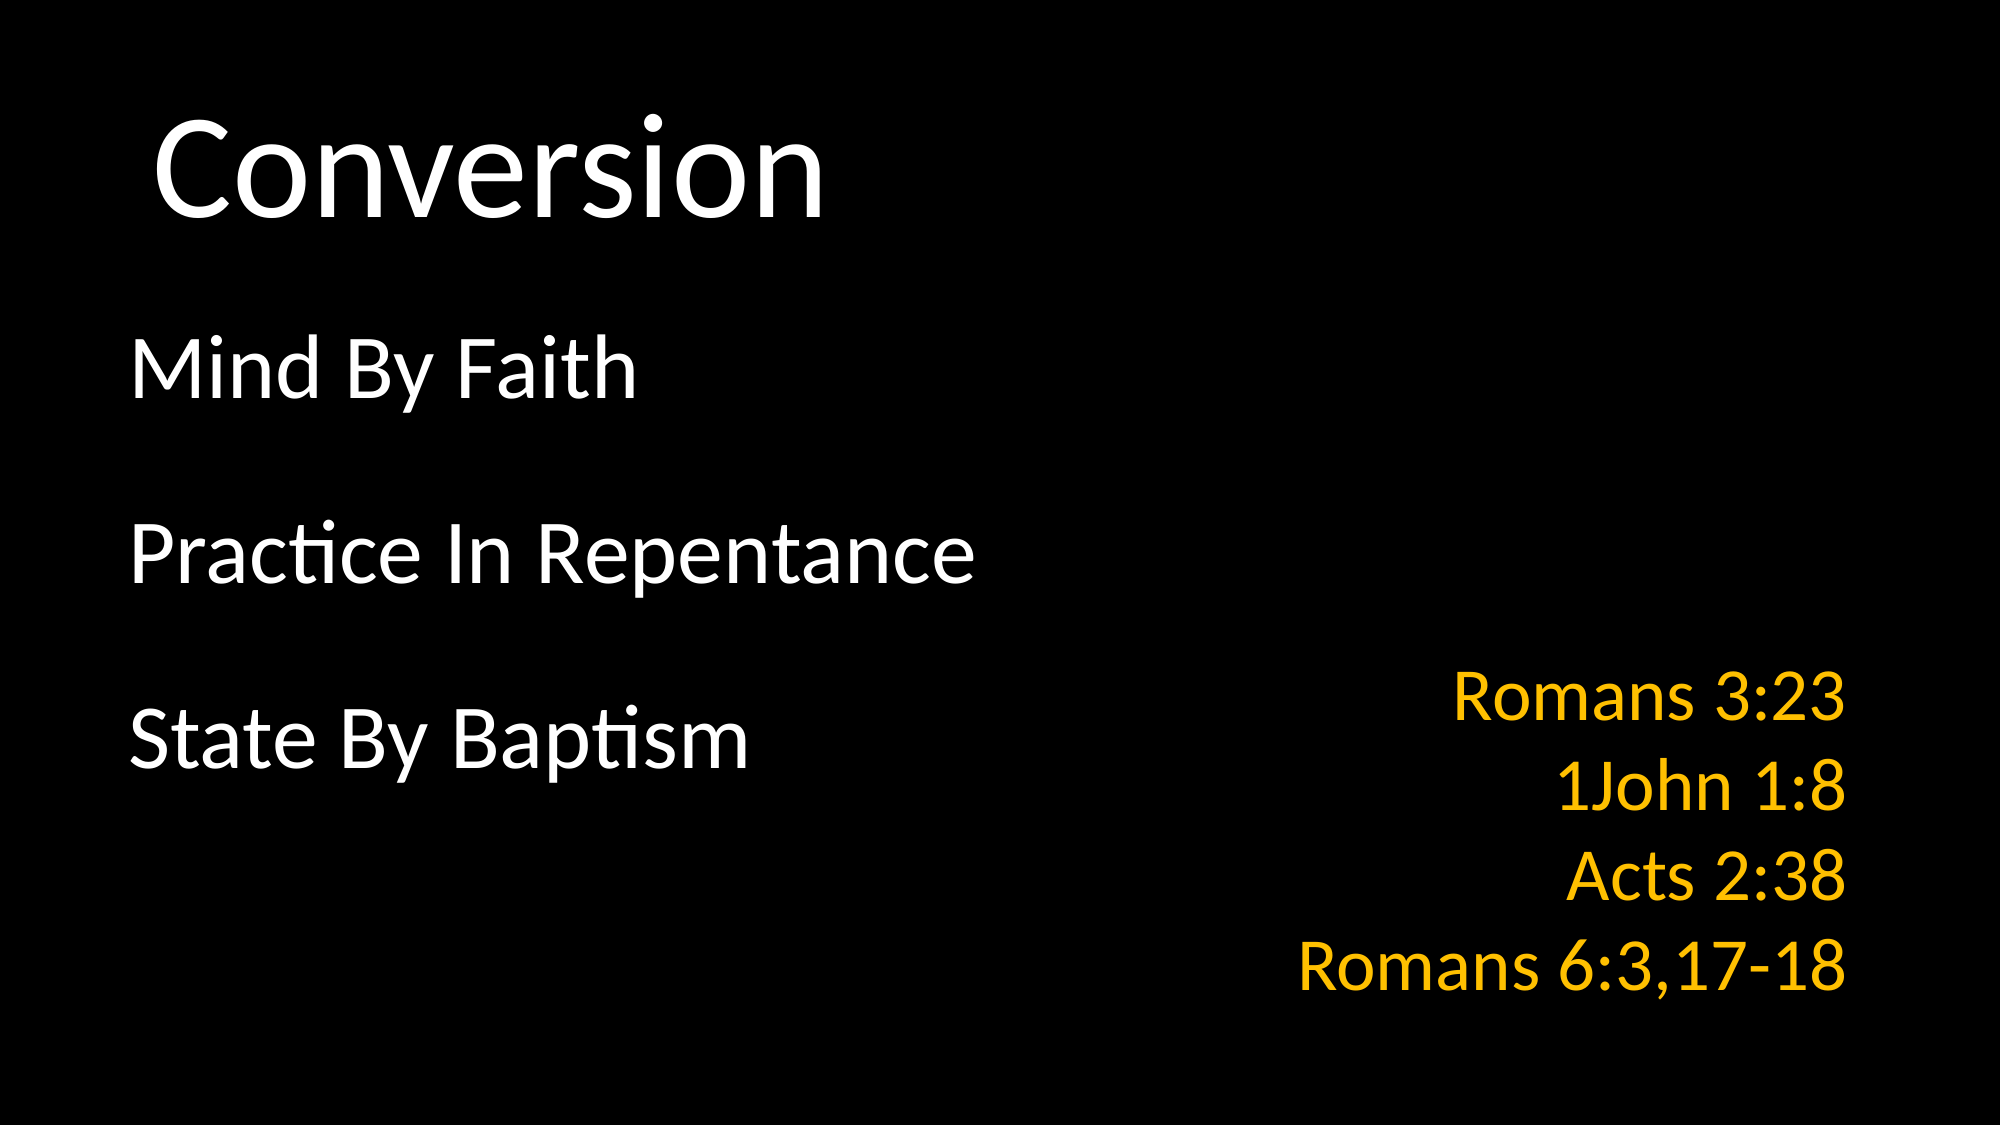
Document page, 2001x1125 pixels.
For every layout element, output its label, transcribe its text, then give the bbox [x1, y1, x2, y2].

list Romans 3:23 1John 1:8 Acts 2:38 Romans 6:3,17-18 [1012, 299, 1863, 1014]
title Conversion [137, 59, 1863, 278]
list Mind By Faith Practice In Repentance State By Baptism [113, 299, 1012, 1014]
